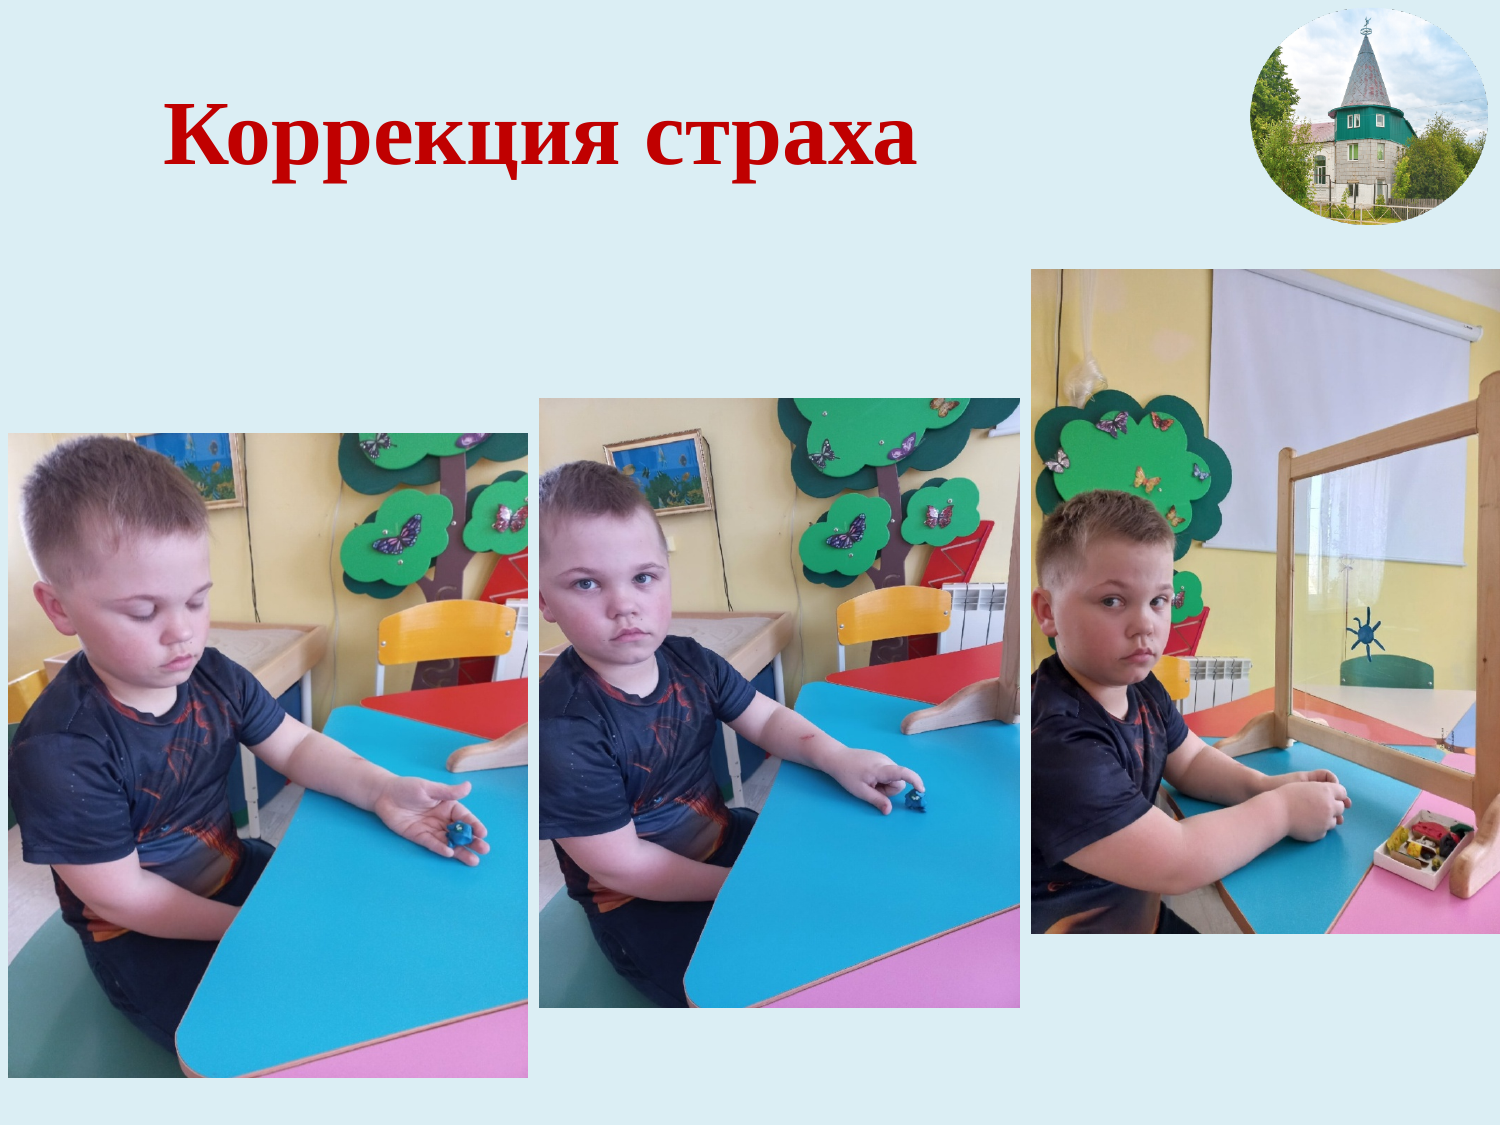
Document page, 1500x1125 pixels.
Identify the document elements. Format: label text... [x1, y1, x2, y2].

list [1031, 269, 1500, 935]
picture [1249, 7, 1488, 226]
picture [8, 433, 528, 1079]
title Коррекция страха [75, 23, 1032, 233]
picture [538, 398, 1020, 1009]
